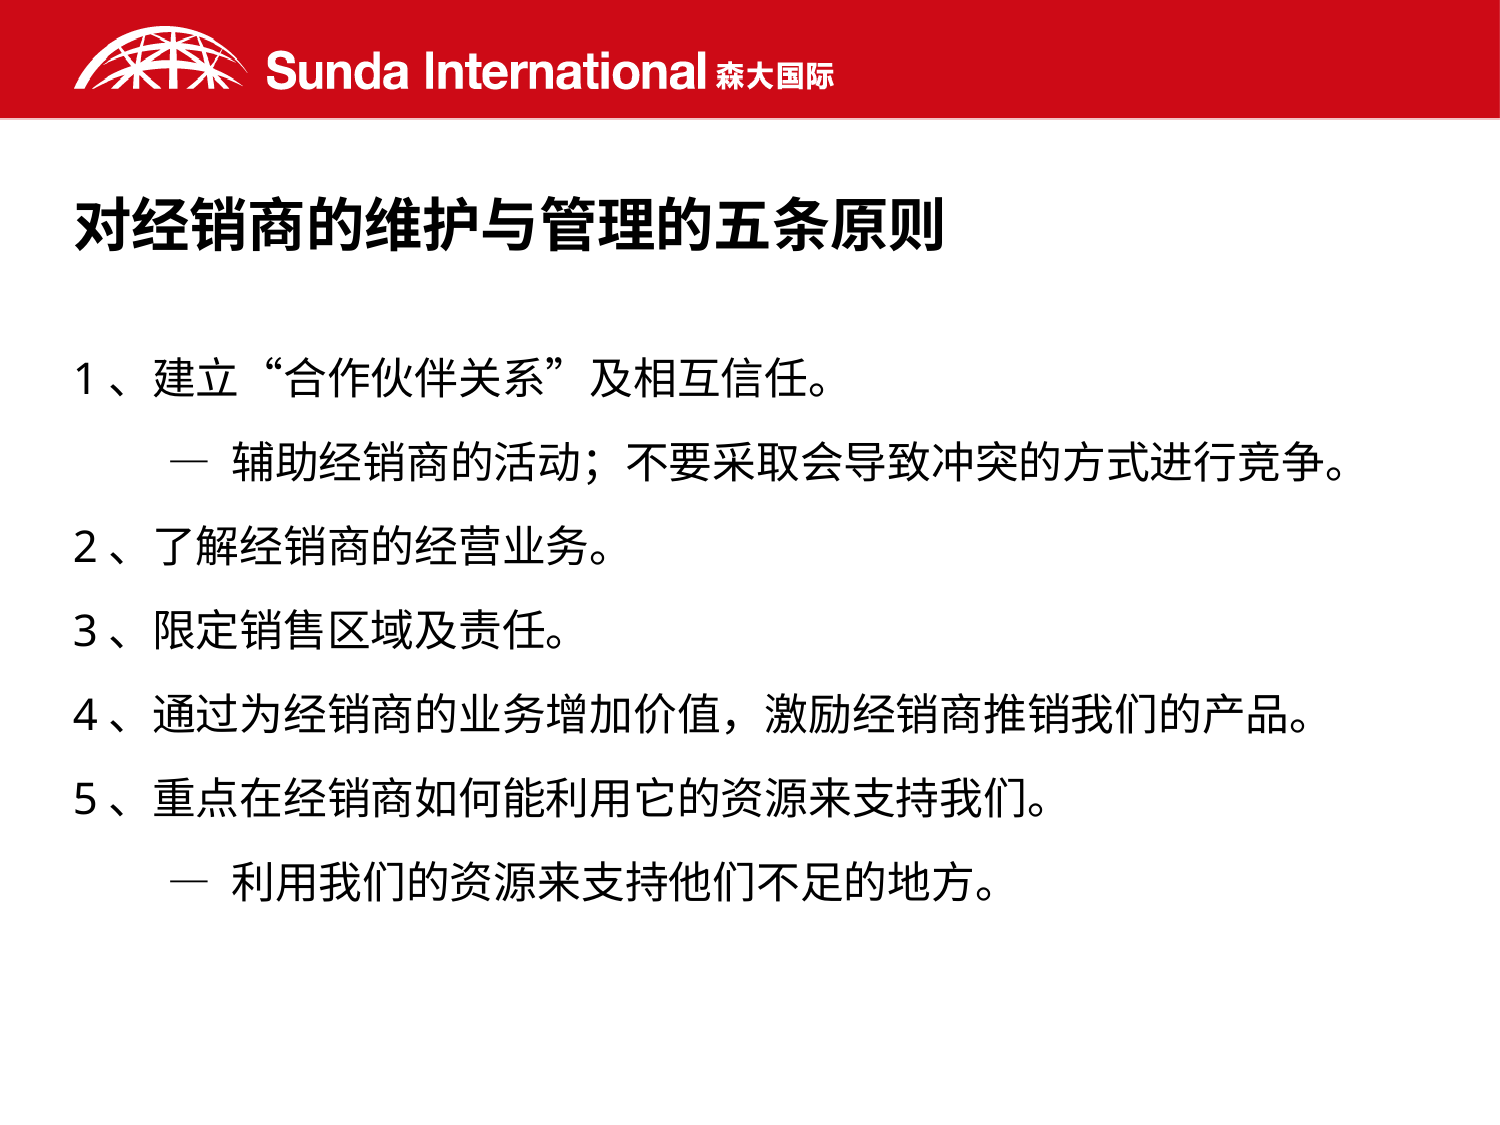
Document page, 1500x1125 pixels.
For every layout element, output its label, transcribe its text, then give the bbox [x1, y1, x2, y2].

list 1、建立“合作伙伴关系”及相互信任。 — 辅助经销商的活动；不要采取会导致冲突的方式进行竞争。 2、了解经销商的经营业务。 3、限定销售区域及责任。 4、通过为经销商的业务增加价值，激励经销商推销我们的产品。 5、重点在经销商如何能利用它的资源来支持我们。 — 利用我们的资源来支持他们不足的地方。 [59, 312, 1441, 1067]
picture [0, 0, 1500, 120]
title 对经销商的维护与管理的五条原则 [59, 155, 1441, 292]
